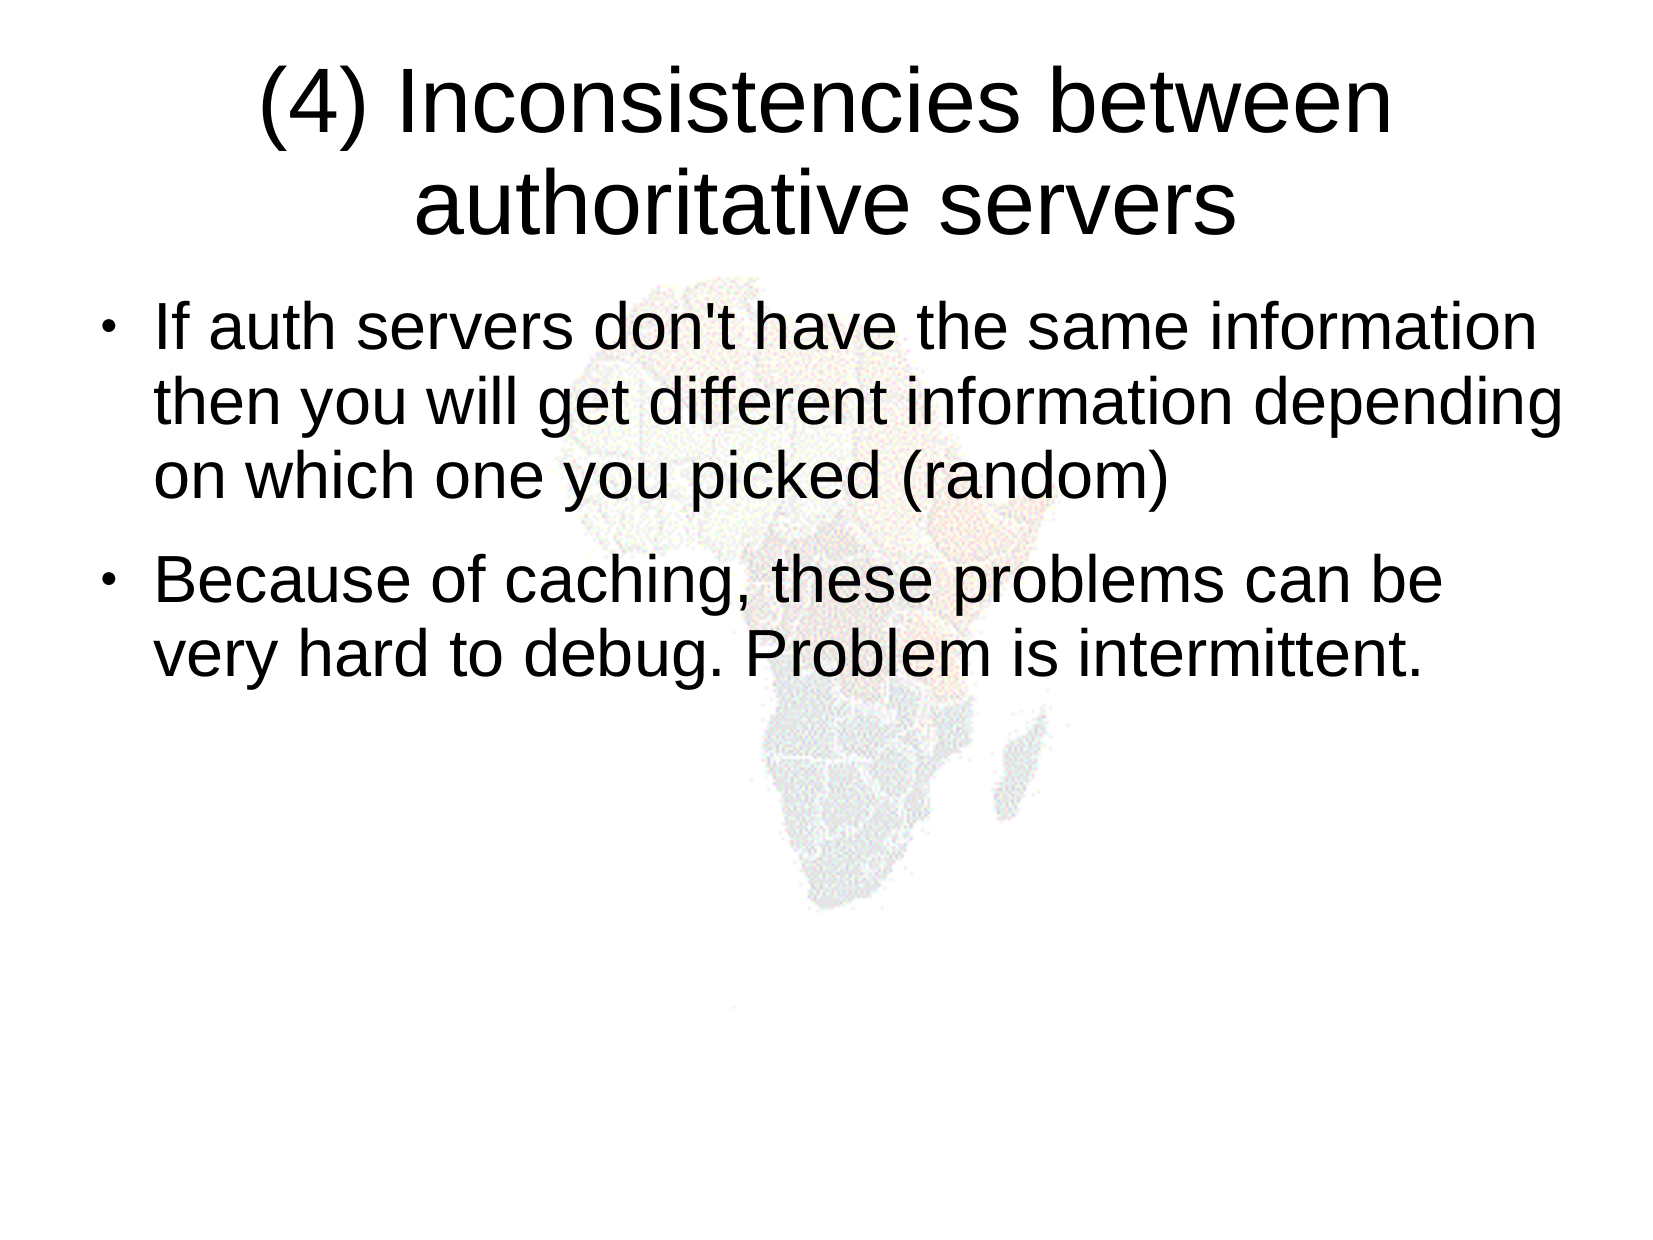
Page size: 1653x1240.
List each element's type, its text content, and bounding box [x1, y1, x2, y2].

list If auth servers don't have the same information then you will get different information depending on which one you picked (random) Because of caching, these problems can be very hard to debug. Problem is intermittent. [82, 290, 1571, 1109]
title (4) Inconsistencies between authoritative servers [82, 49, 1571, 257]
picture [48, 40, 1599, 1201]
